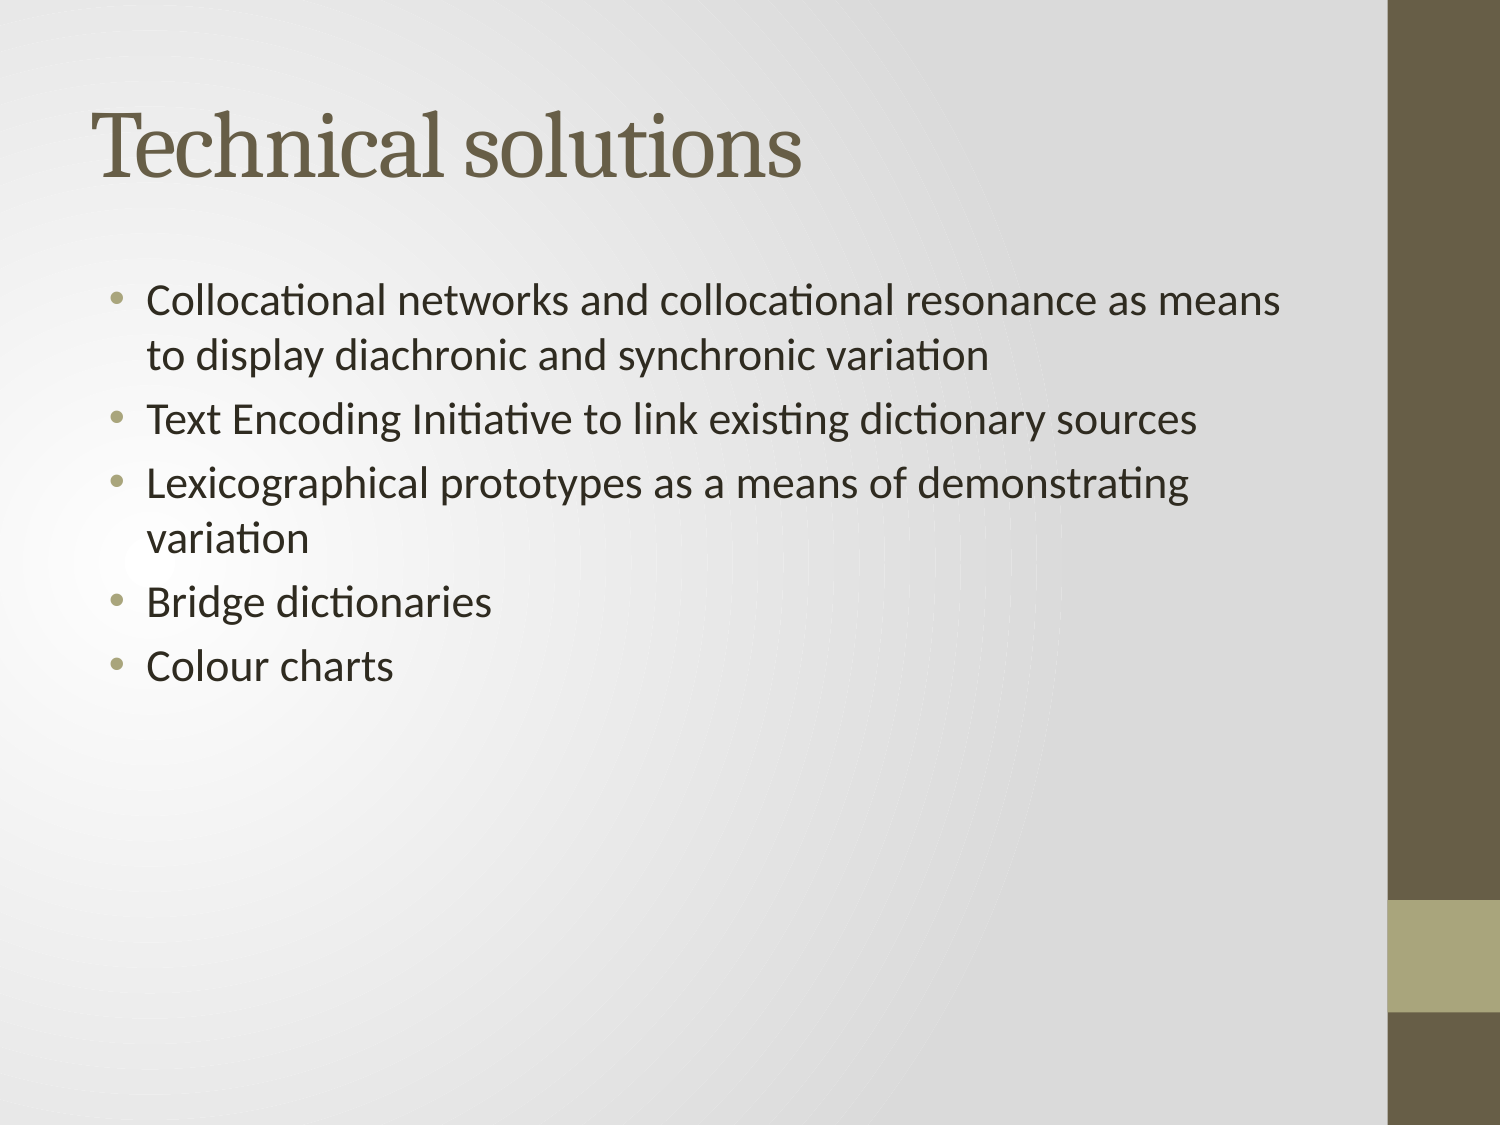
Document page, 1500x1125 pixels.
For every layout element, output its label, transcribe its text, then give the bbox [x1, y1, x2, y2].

list Collocational networks and collocational resonance as means to display diachronic and synchronic variation Text Encoding Initiative to link existing dictionary sources Lexicographical prototypes as a means of demonstrating variation Bridge dictionaries Colour charts [75, 262, 1325, 1050]
title Technical solutions [75, 45, 1325, 233]
